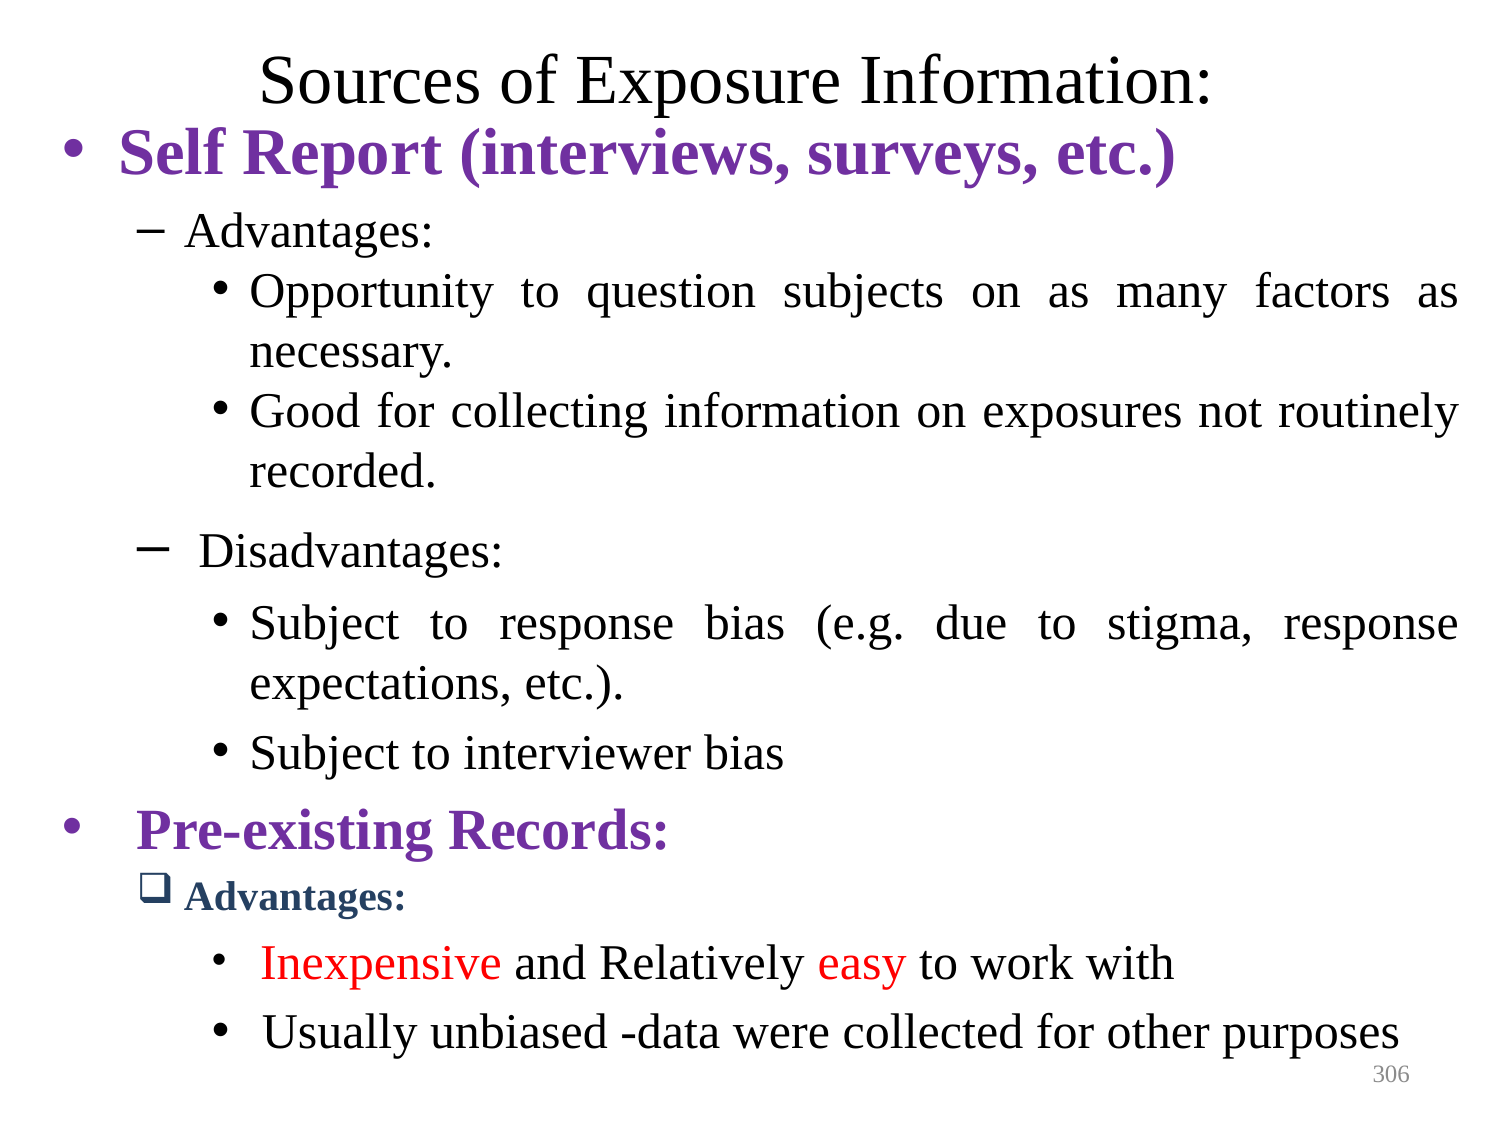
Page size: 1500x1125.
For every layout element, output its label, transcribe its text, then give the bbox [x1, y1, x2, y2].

slide_number 306 [1074, 1042, 1425, 1103]
list Self Report (interviews, surveys, etc.) Advantages: Opportunity to question subjects on as many factors as necessary. Good for collecting information on exposures not routinely recorded. Disadvantages: Subject to response bias (e.g. due to stigma, response expectations, etc.). Subject to interviewer bias Pre-existing Records: Advantages: Inexpensive and Relatively easy to work with Usually unbiased -data were collected for other purposes [46, 99, 1475, 1125]
title Sources of Exposure Information: [62, 24, 1413, 99]
